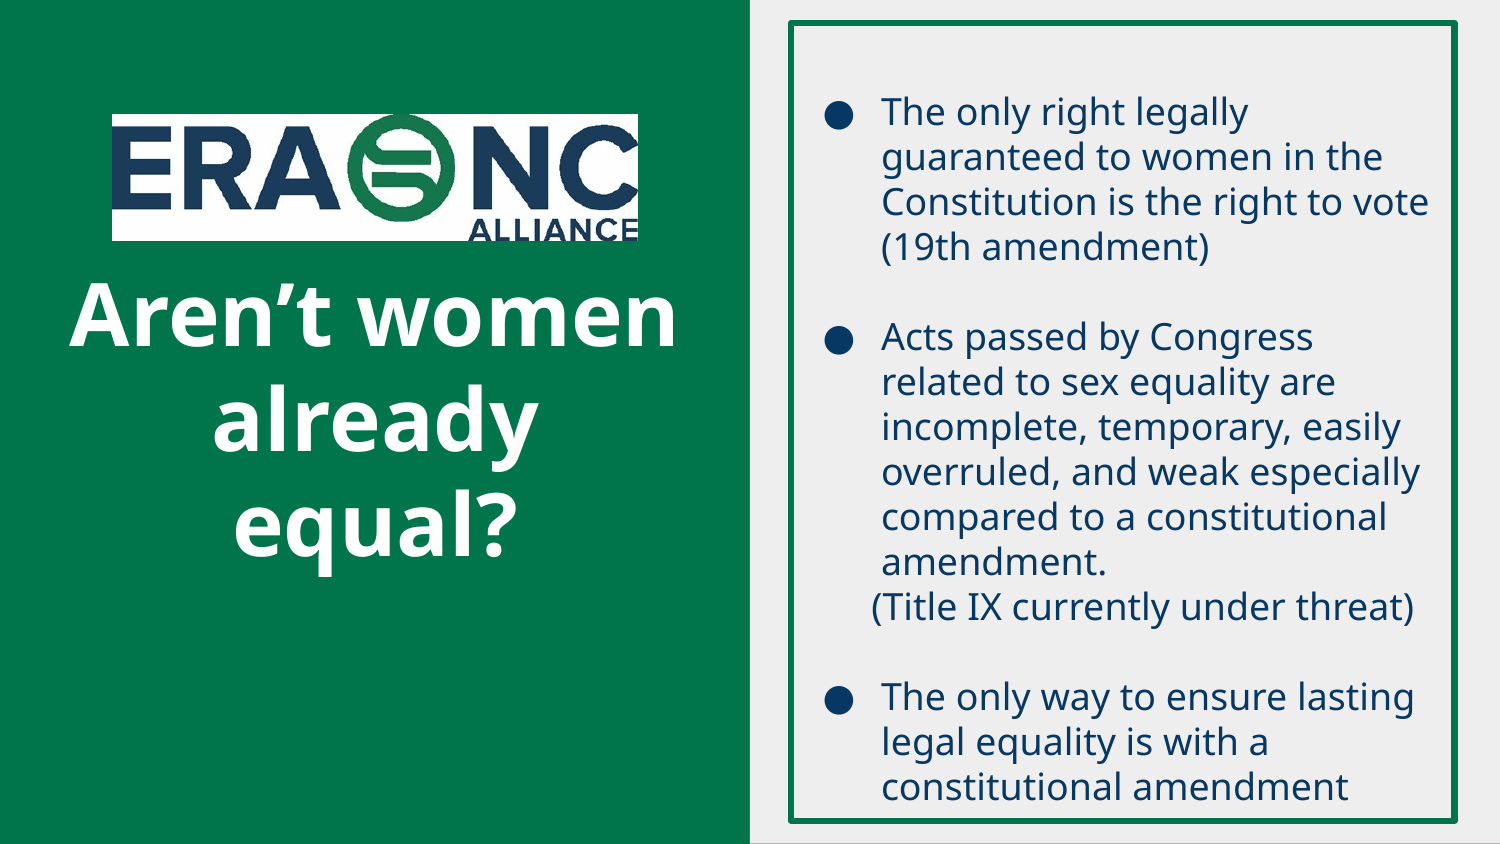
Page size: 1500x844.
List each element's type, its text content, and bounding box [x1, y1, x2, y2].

title Aren’t women already equal? [43, 255, 708, 589]
picture [112, 114, 638, 242]
list The only right legally guaranteed to women in the Constitution is the right to vote (19th amendment) Acts passed by Congress related to sex equality are incomplete, temporary, easily overruled, and weak especially compared to a constitutional amendment. (Title IX currently under threat) The only way to ensure lasting legal equality is with a constitutional amendment [791, 22, 1455, 821]
